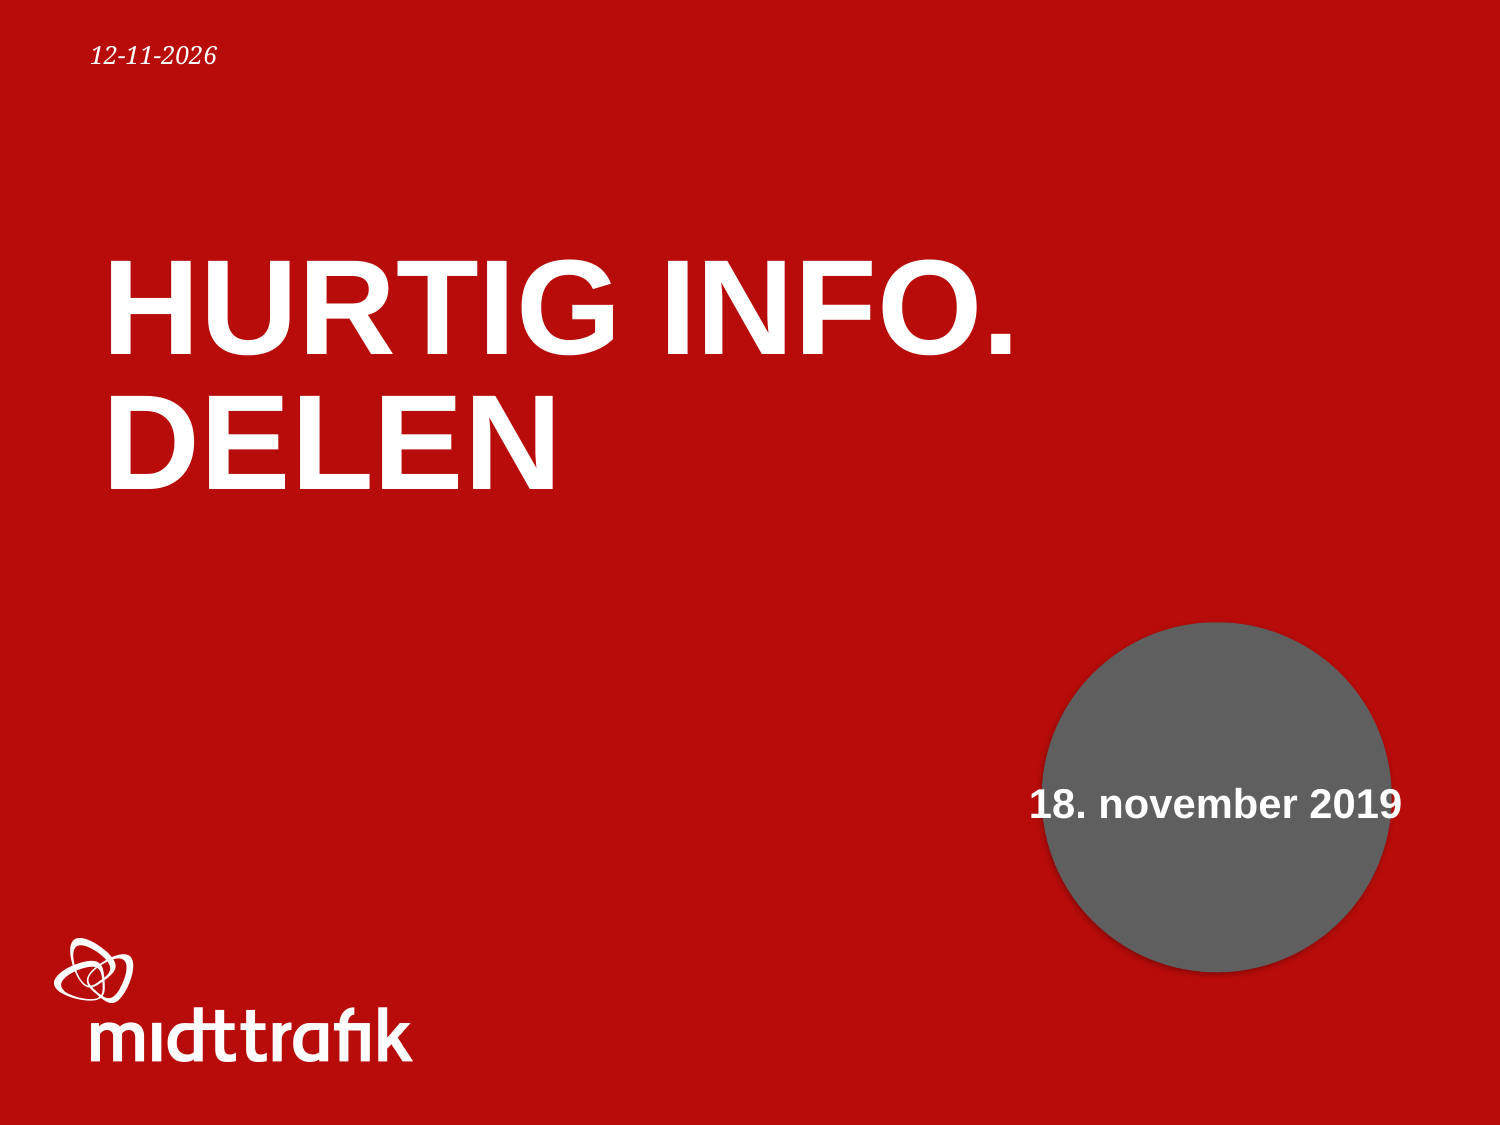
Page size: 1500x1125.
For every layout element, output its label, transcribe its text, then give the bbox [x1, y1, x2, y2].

picture [54, 938, 413, 1062]
list 18. november 2019 [926, 580, 1425, 1032]
title Hurtig Info. delen [88, 238, 1425, 427]
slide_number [75, 32, 425, 92]
